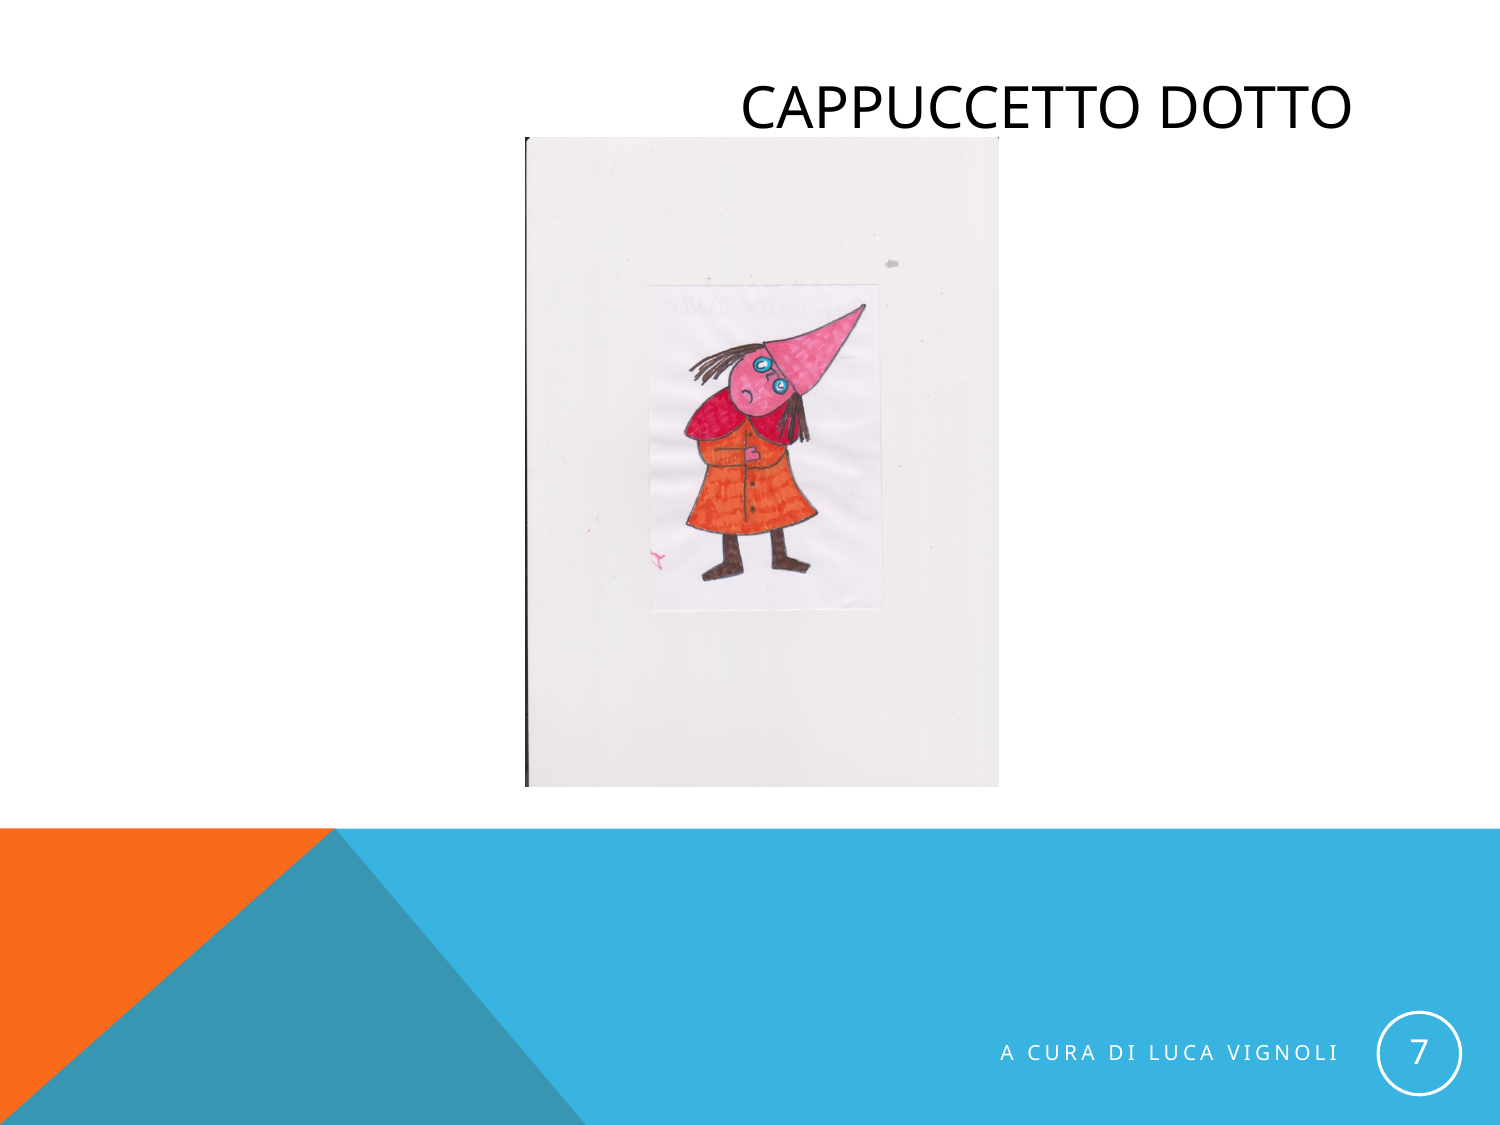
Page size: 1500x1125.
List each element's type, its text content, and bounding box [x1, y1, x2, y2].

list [525, 136, 999, 787]
title Cappuccetto dotto [135, 60, 1369, 150]
footer A cura di Luca Vignoli [577, 1031, 1352, 1076]
slide_number 7 [1376, 1010, 1463, 1097]
